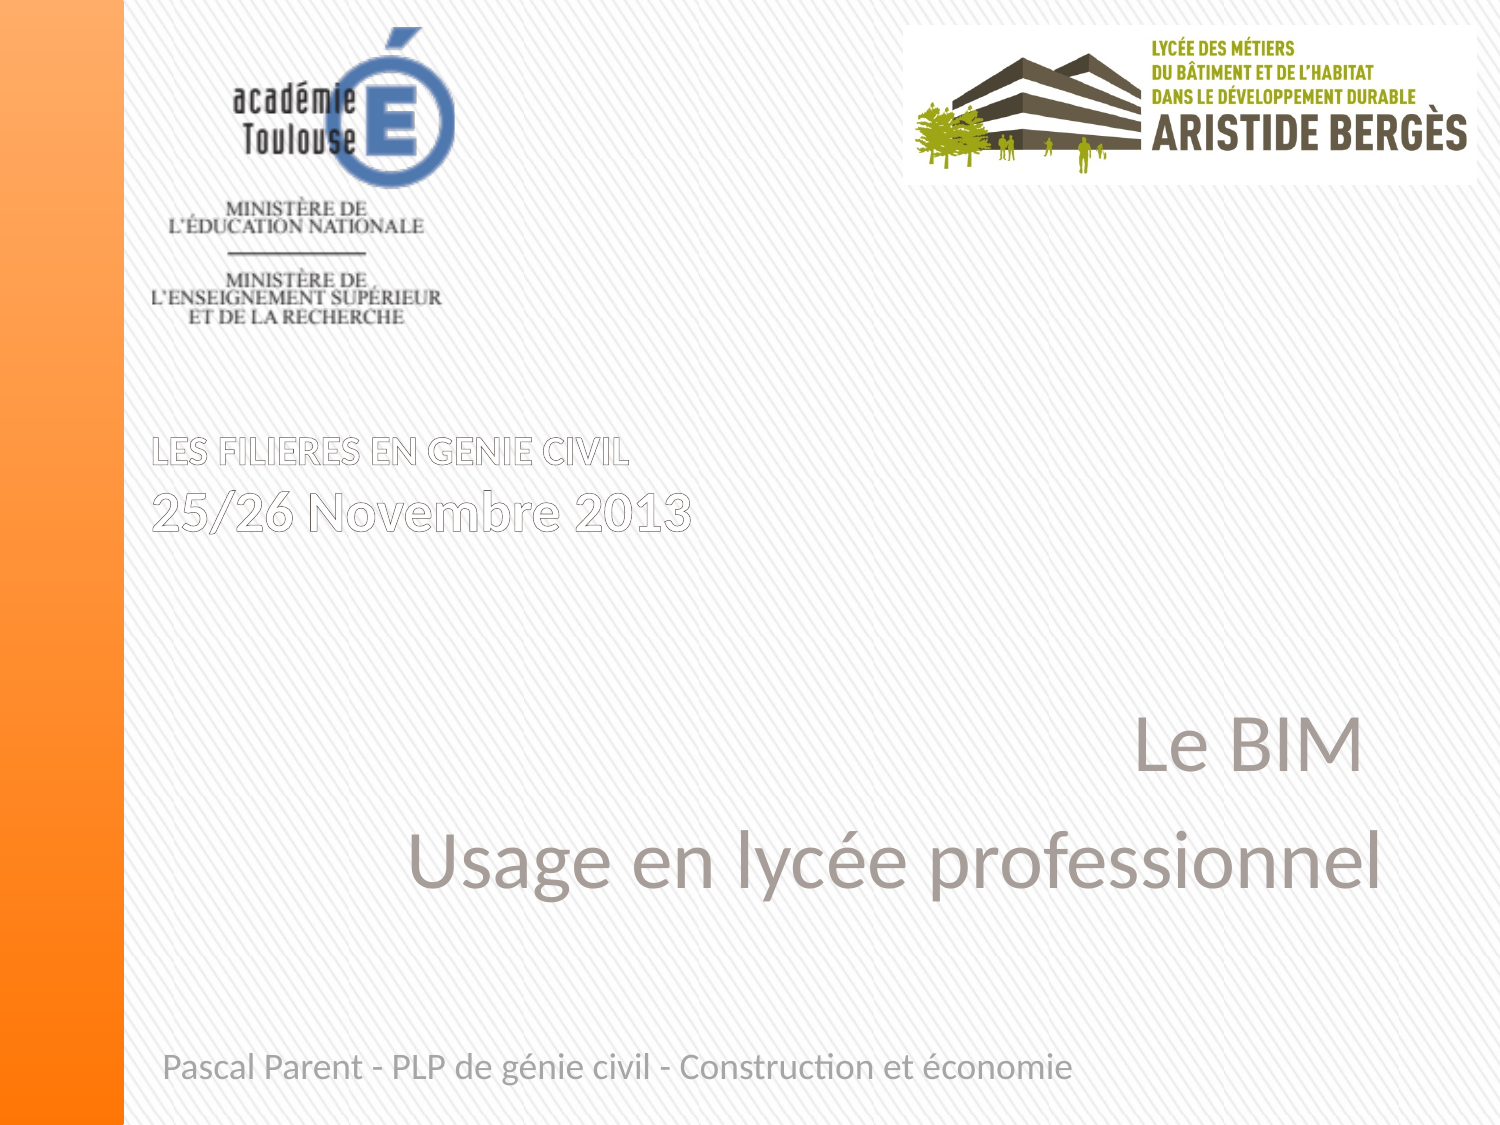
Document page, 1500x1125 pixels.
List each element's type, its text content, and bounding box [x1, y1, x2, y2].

picture [151, 27, 455, 327]
picture [903, 25, 1477, 185]
text_box Pascal Parent - PLP de génie civil - Construction et économie [147, 1034, 1301, 1095]
subtitle Le BIM Usage en lycée professionnel [100, 680, 1400, 901]
title LES FILIERES EN GENIE CIVIL 25/26 Novembre 2013 [135, 392, 1411, 551]
